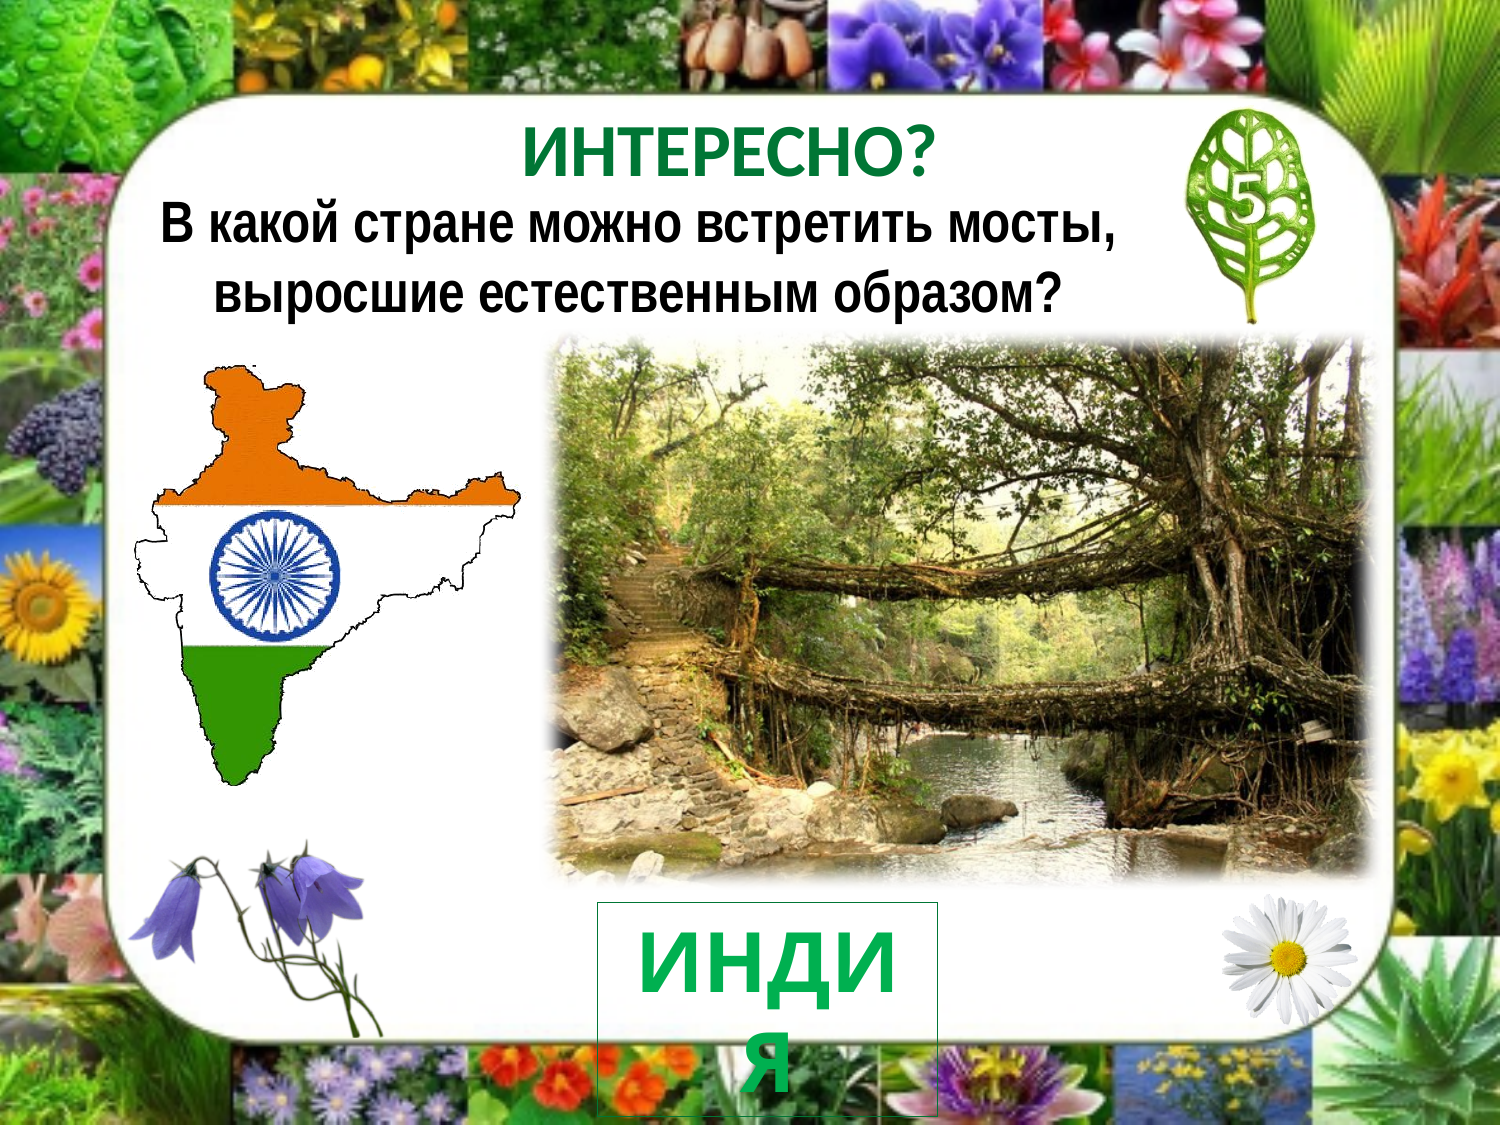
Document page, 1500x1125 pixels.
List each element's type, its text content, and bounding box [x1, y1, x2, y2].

picture [0, 0, 1500, 1125]
text_box ИНДИЯ [597, 902, 938, 1117]
text_box В какой стране можно встретить мосты, выросшие естественным образом? [117, 176, 1161, 332]
text_box ИНТЕРЕСНО? [281, 93, 1179, 199]
